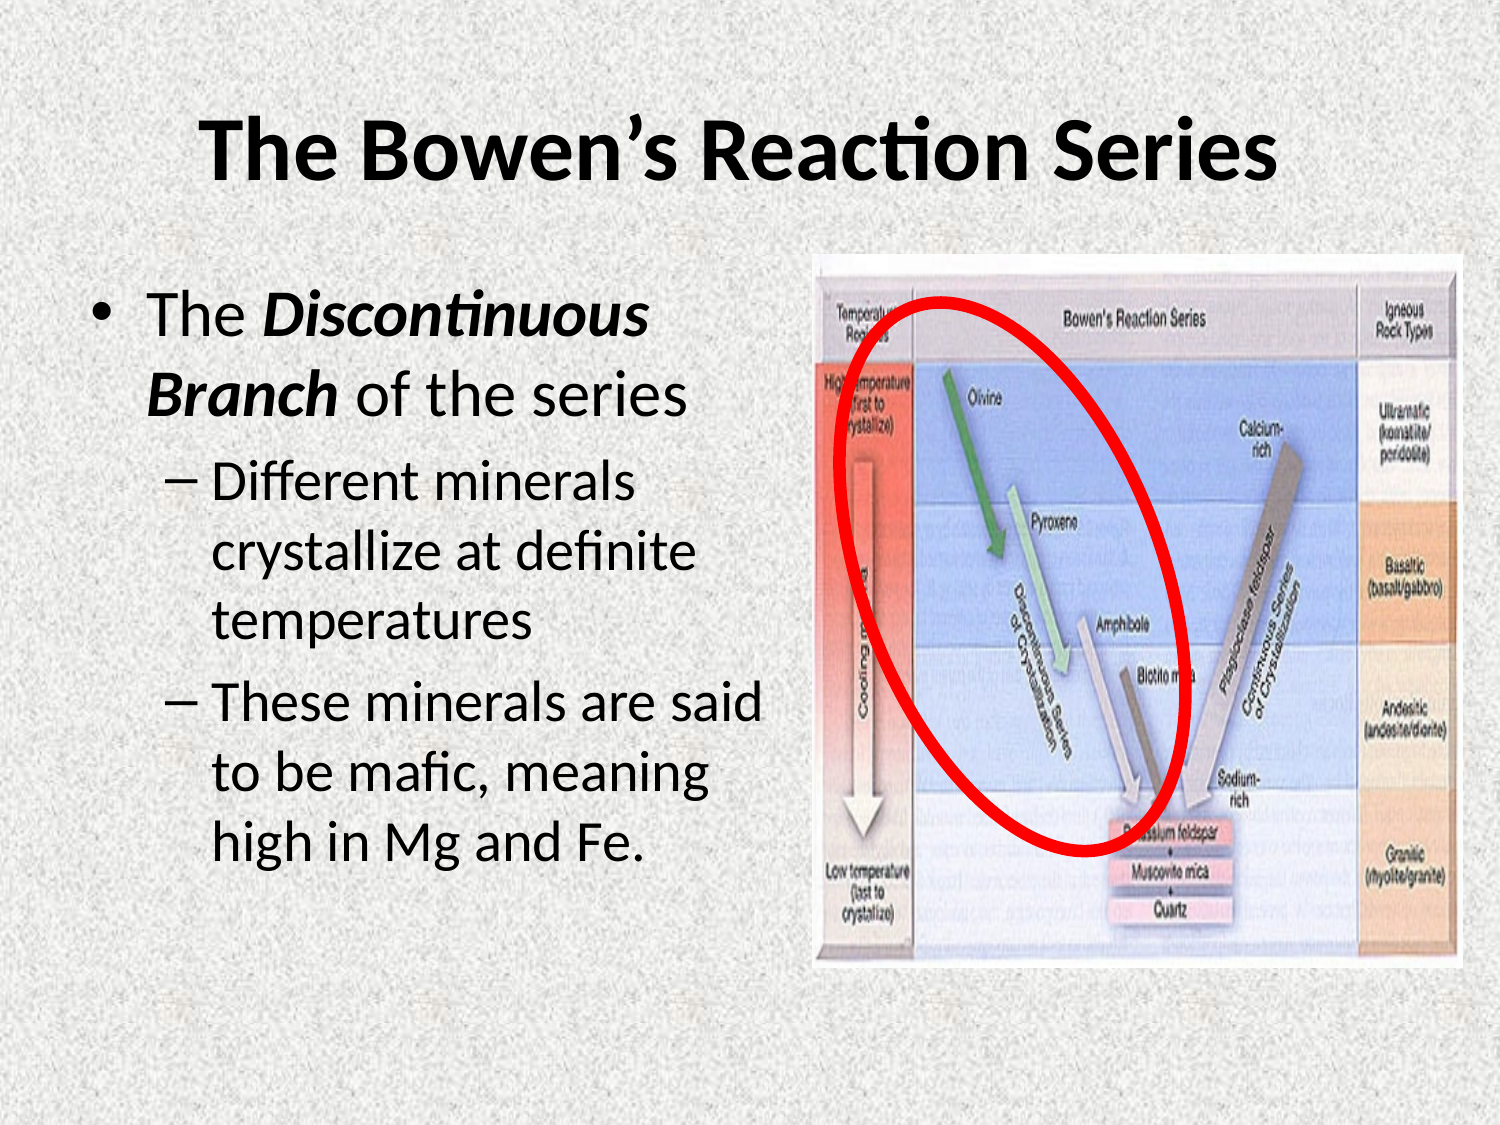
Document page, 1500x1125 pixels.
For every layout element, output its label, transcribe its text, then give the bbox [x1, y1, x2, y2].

title The Bowen’s Reaction Series [75, 50, 1425, 238]
list The Discontinuous Branch of the series Different minerals crystallize at definite temperatures These minerals are said to be mafic, meaning high in Mg and Fe. [75, 262, 800, 1005]
picture [0, 0, 1500, 1125]
